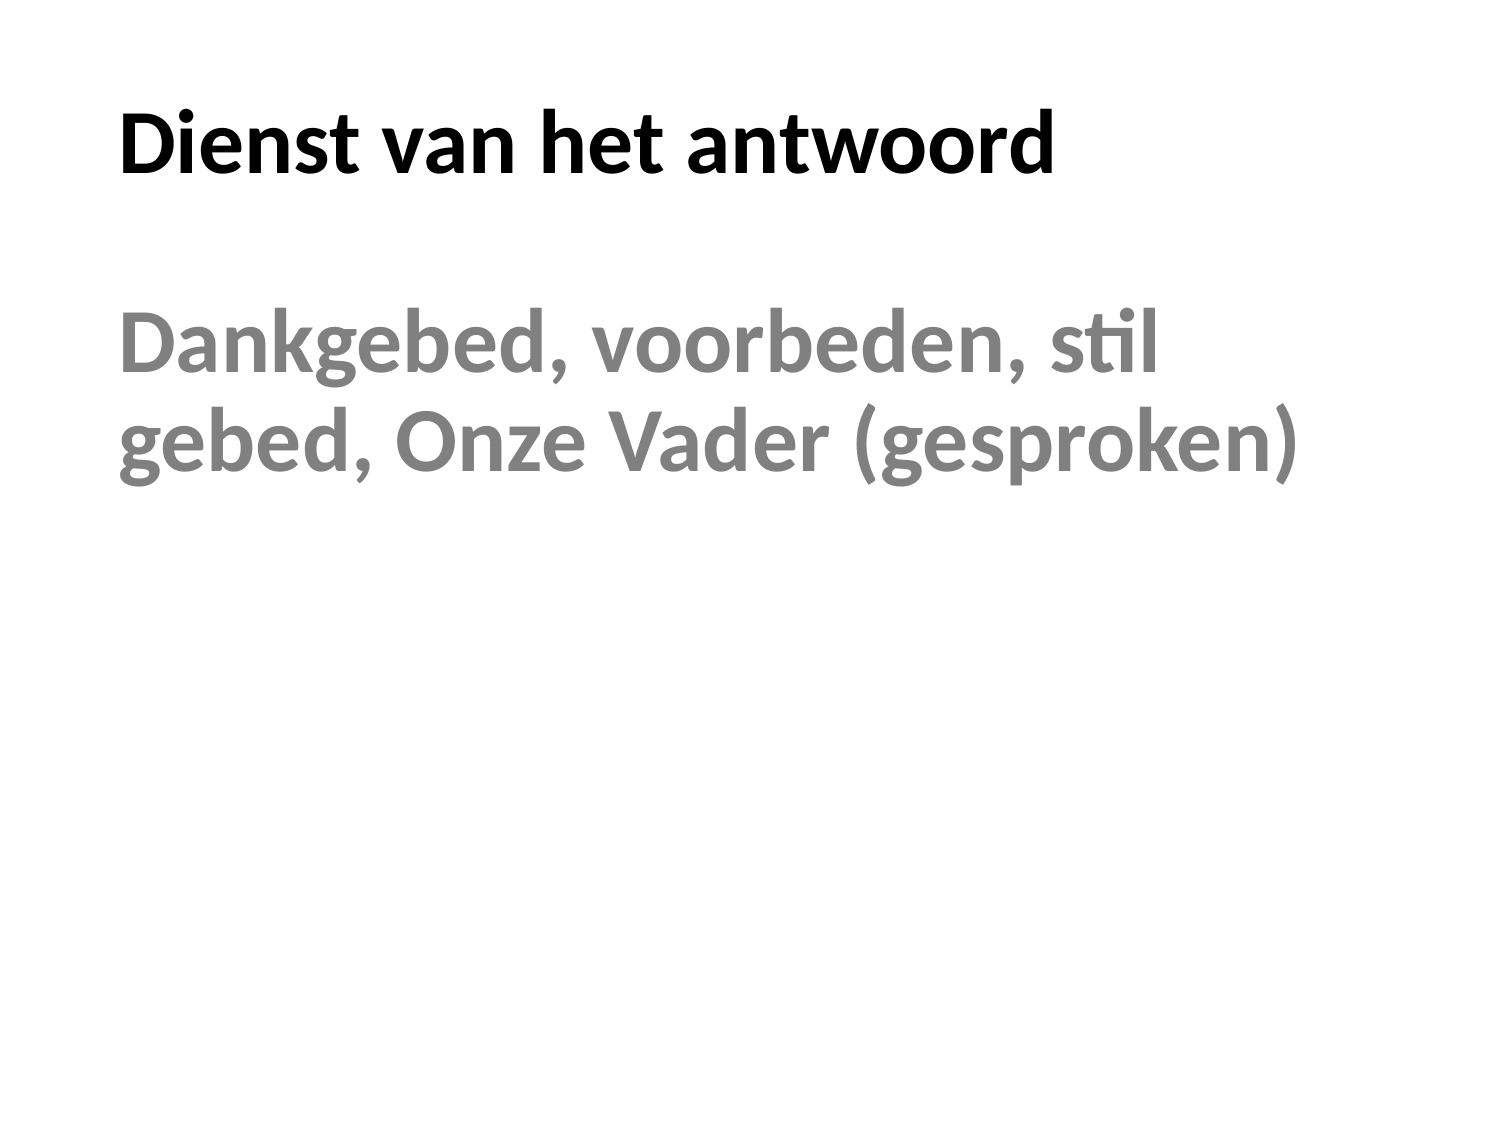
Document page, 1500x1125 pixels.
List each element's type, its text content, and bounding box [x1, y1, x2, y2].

title Dienst van het antwoord Dankgebed, voorbeden, stil gebed, Onze Vader (gesproken) [103, 59, 1397, 526]
